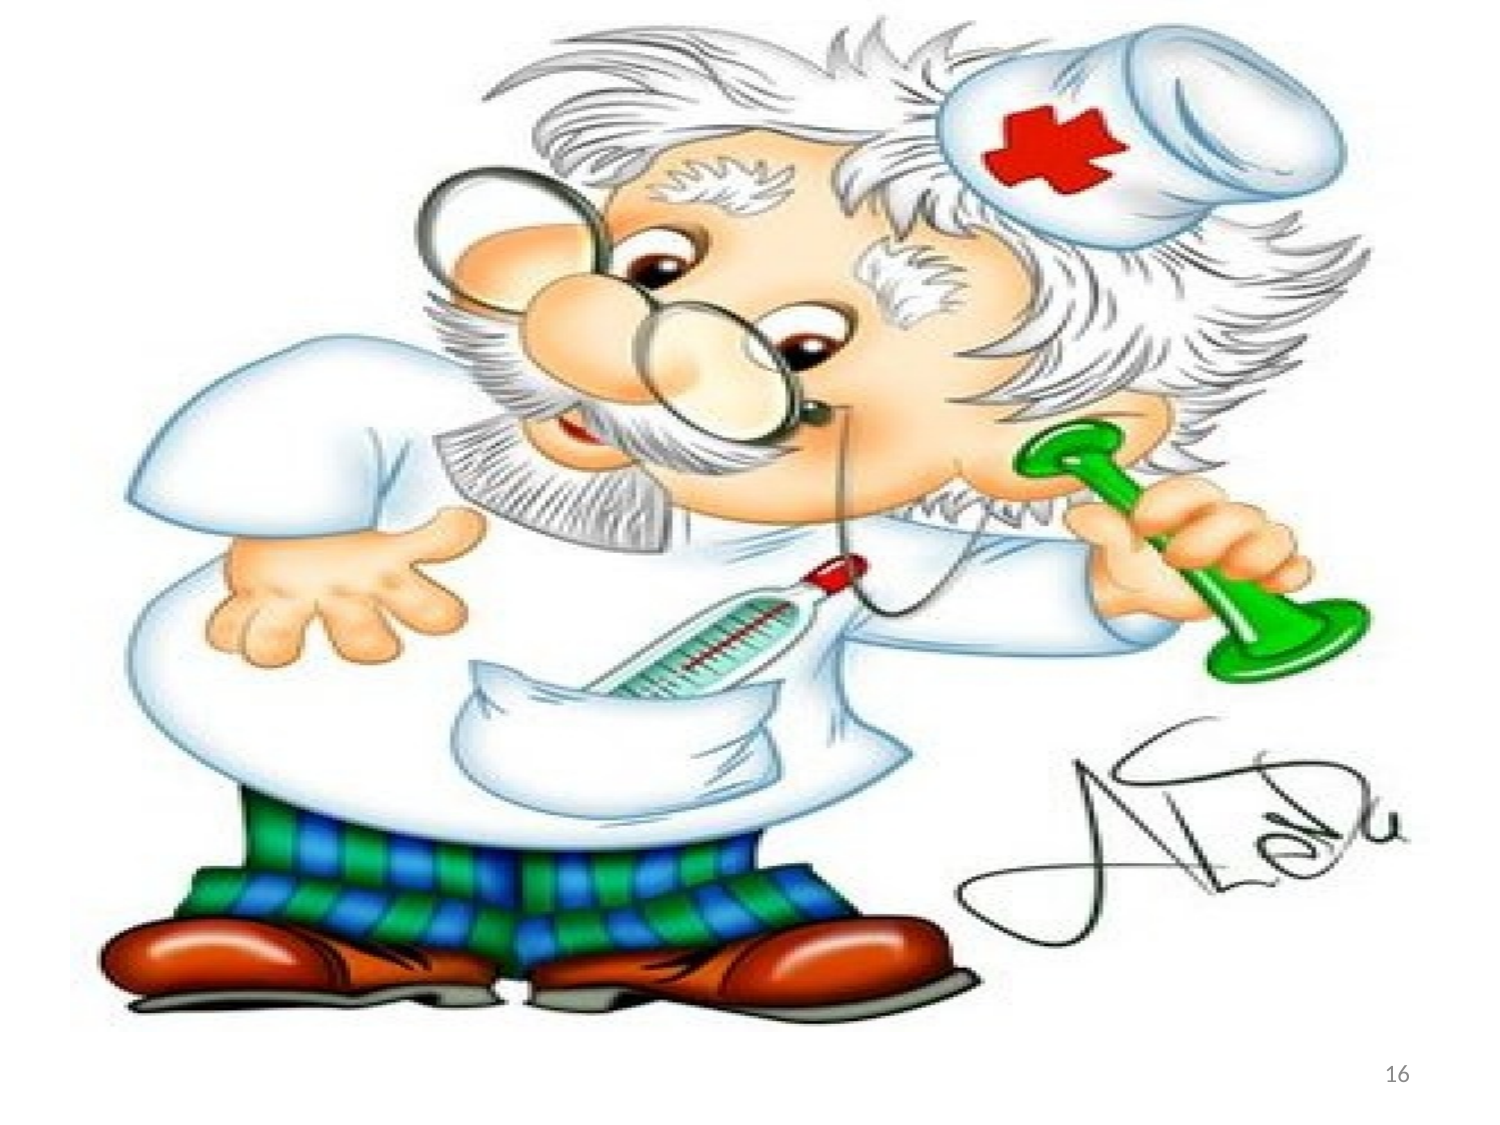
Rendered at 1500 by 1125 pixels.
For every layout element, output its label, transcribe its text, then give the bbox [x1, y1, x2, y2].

slide_number 16 [1074, 1042, 1425, 1103]
picture [70, 0, 1430, 1032]
